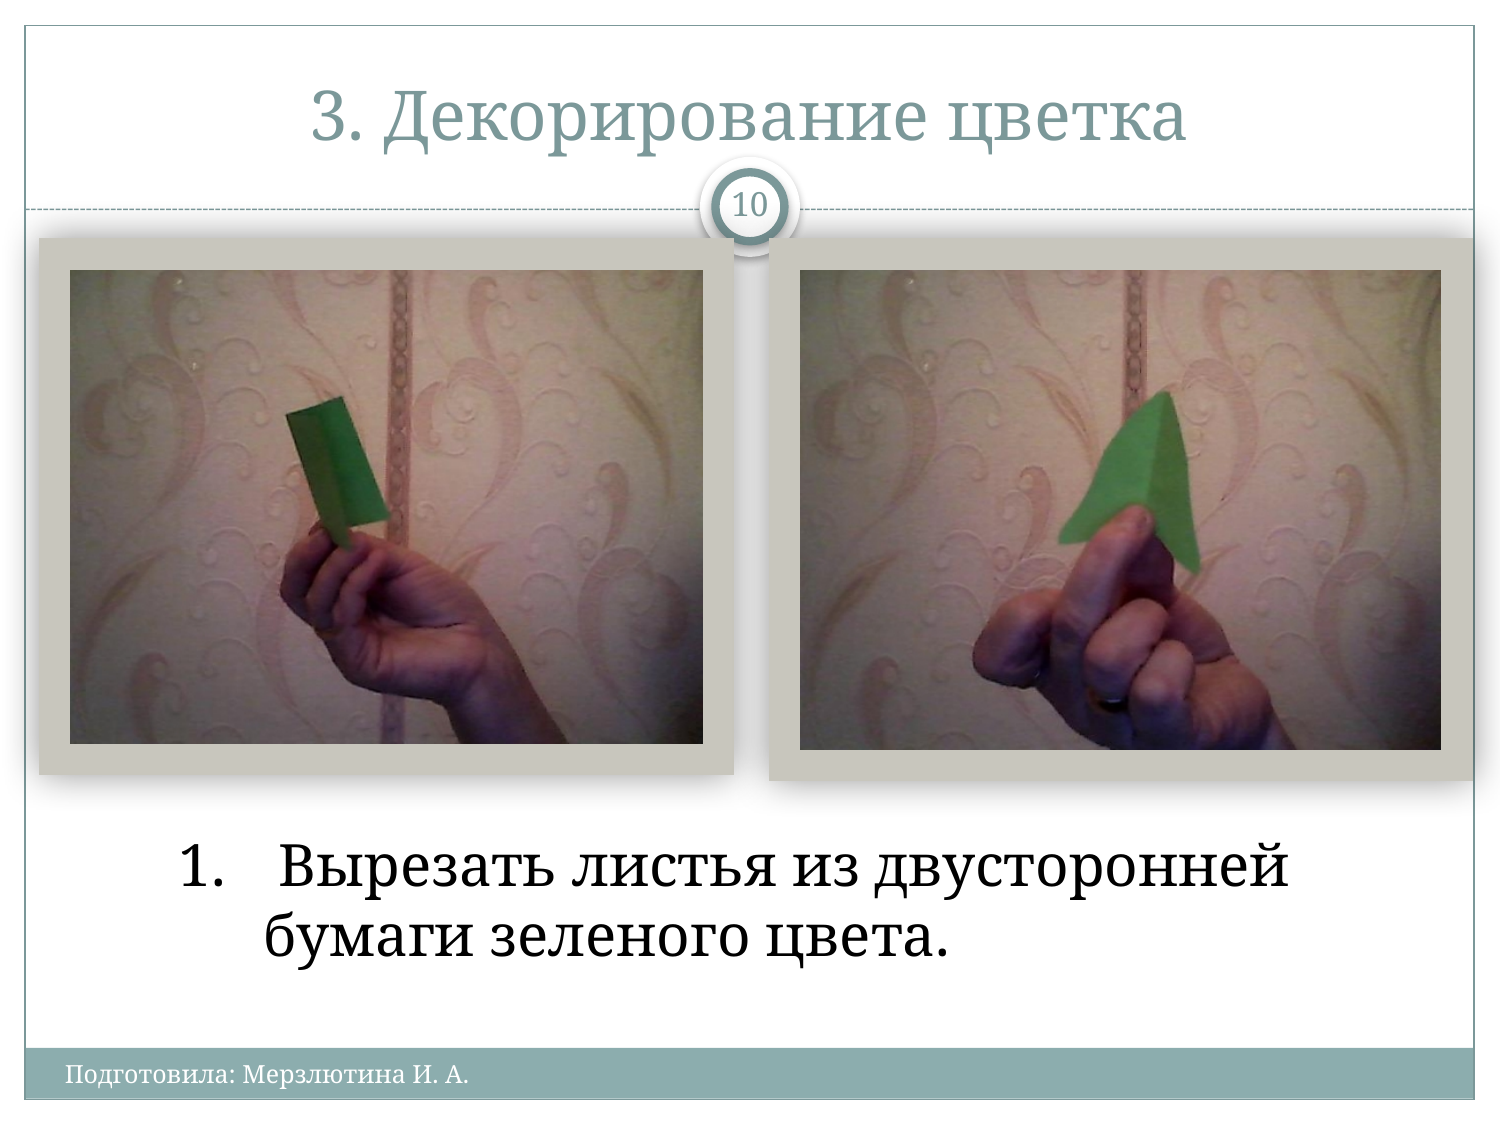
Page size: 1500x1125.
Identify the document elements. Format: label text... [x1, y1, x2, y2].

title 3. Декорирование цветка [49, 37, 1450, 162]
picture [800, 269, 1442, 751]
slide_number 10 [712, 169, 788, 223]
picture [70, 269, 704, 745]
footer Подготовила: Мерзлютина И. А. [50, 1051, 638, 1112]
text_box Вырезать листья из двусторонней бумаги зеленого цвета. [164, 820, 1418, 975]
